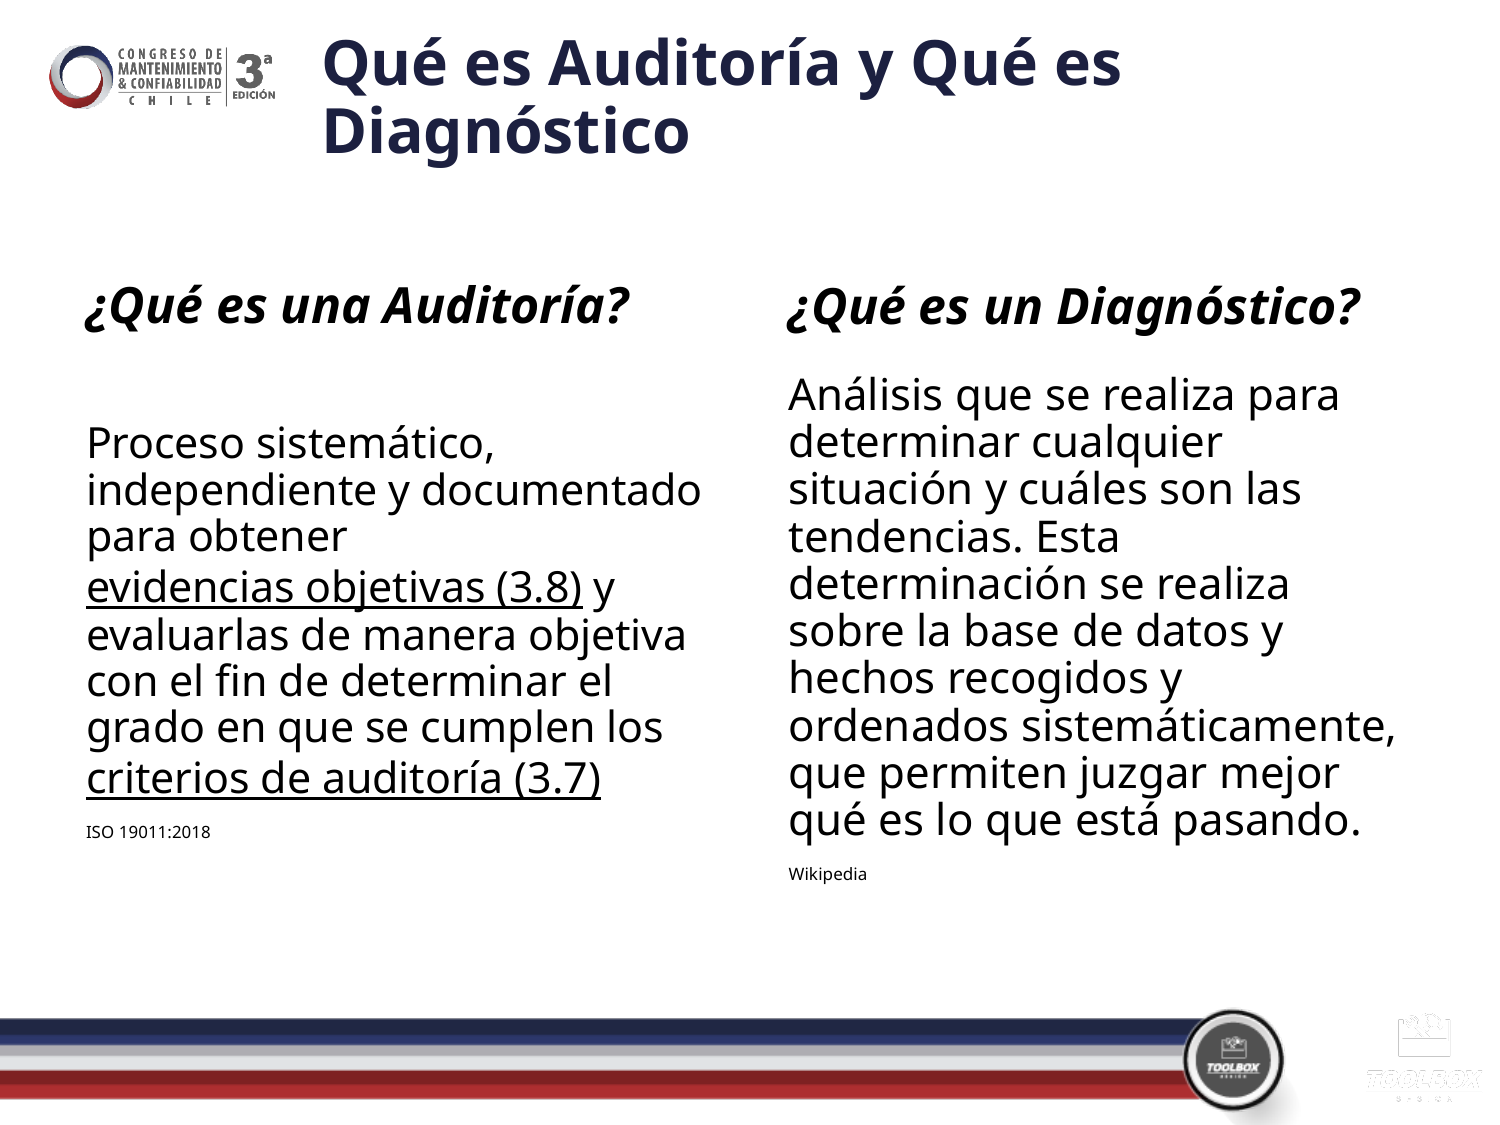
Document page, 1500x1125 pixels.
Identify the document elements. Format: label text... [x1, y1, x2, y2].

picture [0, 1005, 1301, 1125]
picture [1366, 1012, 1483, 1102]
list ¿Qué es un Diagnóstico? [773, 237, 1429, 343]
title Qué es Auditoría y Qué es Diagnóstico [309, 20, 1430, 179]
list Análisis que se realiza para determinar cualquier situación y cuáles son las tendencias. Esta determinación se realiza sobre la base de datos y hechos recogidos y ordenados sistemáticamente, que permiten juzgar mejor qué es lo que está pasando. Wikipedia [773, 365, 1429, 1024]
list Proceso sistemático, independiente y documentado para obtener evidencias objetivas (3.8) y evaluarlas de manera objetiva con el fin de determinar el grado en que se cumplen los criterios de auditoría (3.7) ISO 19011:2018 [70, 414, 727, 851]
list ¿Qué es una Auditoría? [70, 236, 727, 342]
picture [49, 45, 275, 109]
